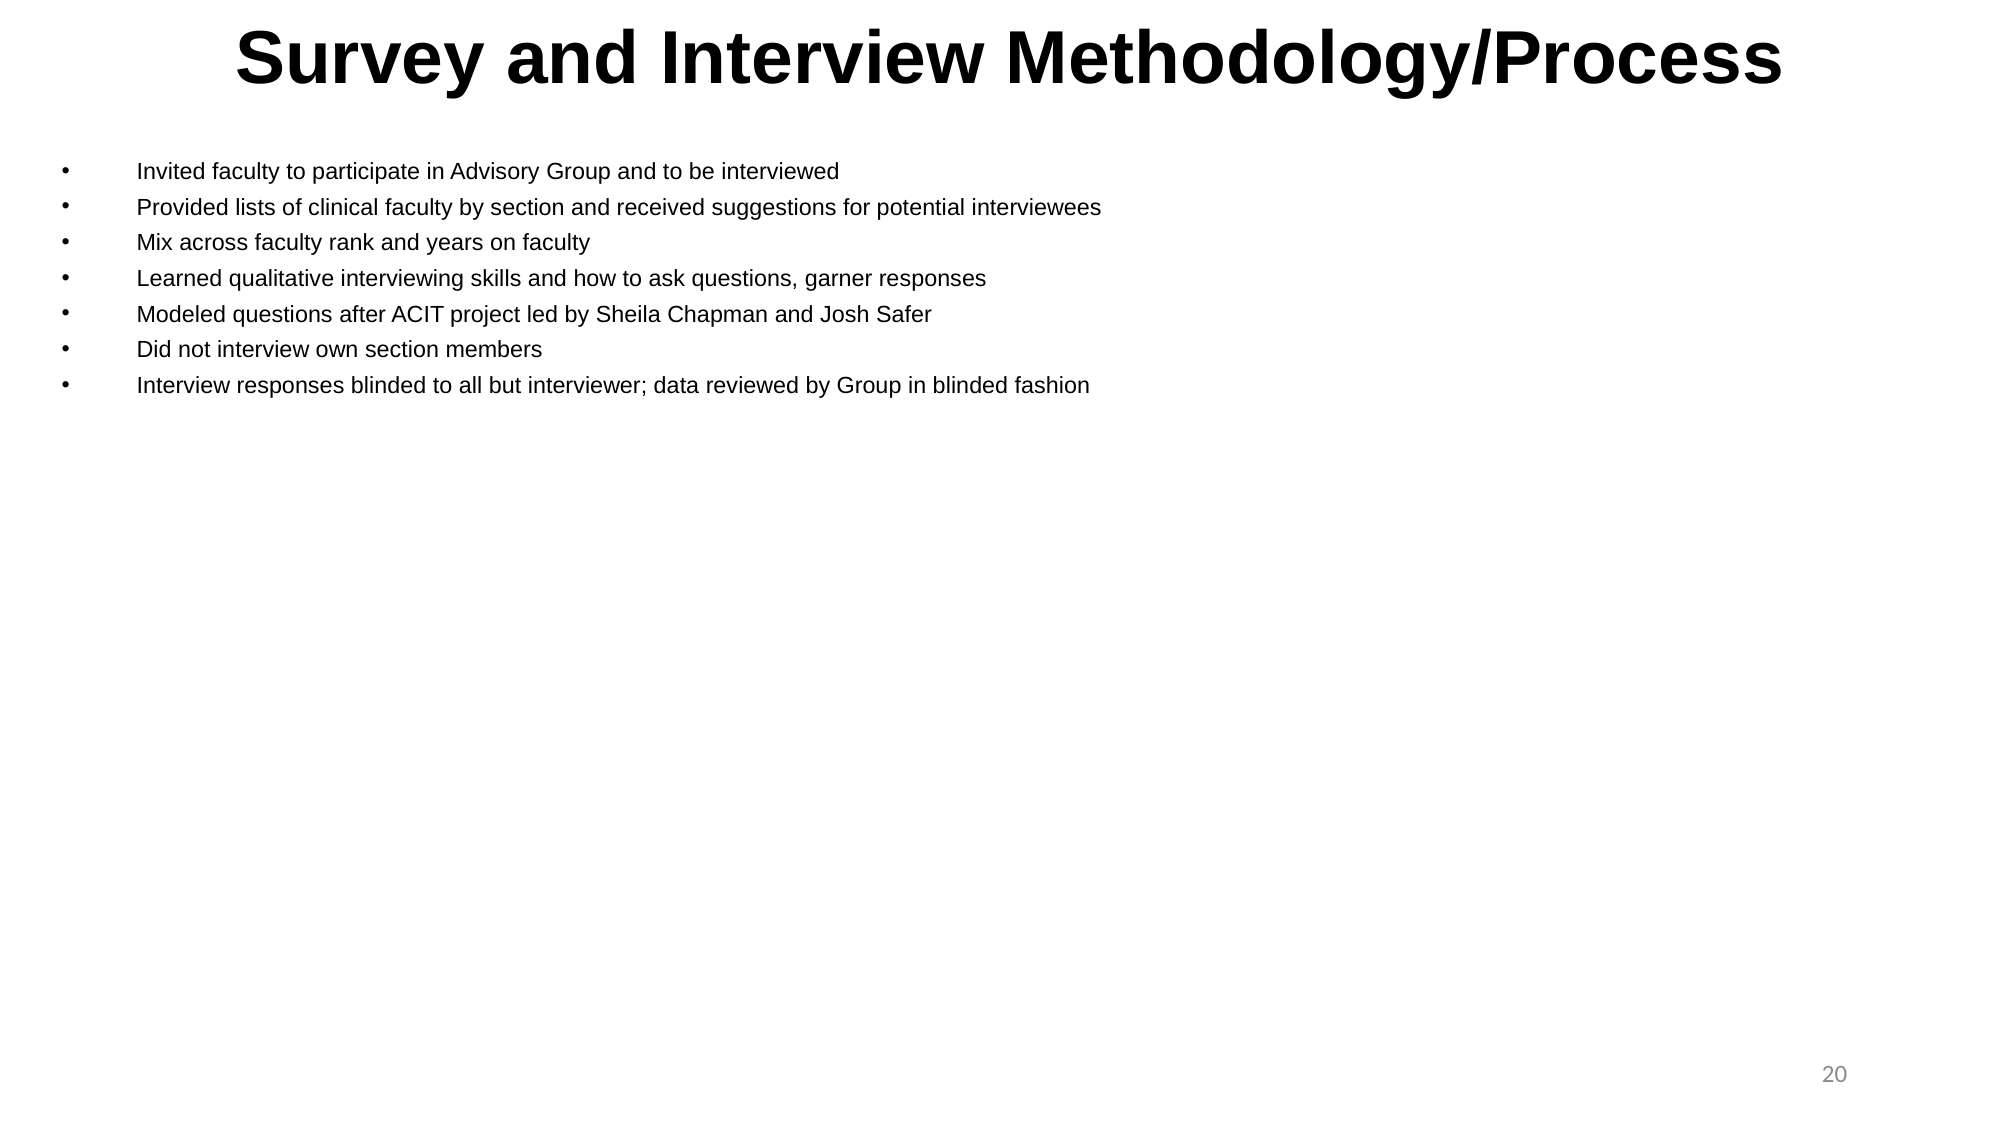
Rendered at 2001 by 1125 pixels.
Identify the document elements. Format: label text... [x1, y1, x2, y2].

slide_number 20 [1412, 1042, 1863, 1103]
subtitle Invited faculty to participate in Advisory Group and to be interviewed Provided lists of clinical faculty by section and received suggestions for potential interviewees Mix across faculty rank and years on faculty Learned qualitative interviewing skills and how to ask questions, garner responses Modeled questions after ACIT project led by Sheila Chapman and Josh Safer Did not interview own section members Interview responses blinded to all but interviewer; data reviewed by Group in blinded fashion [46, 143, 1974, 415]
title Survey and Interview Methodology/Process [199, 0, 1822, 143]
